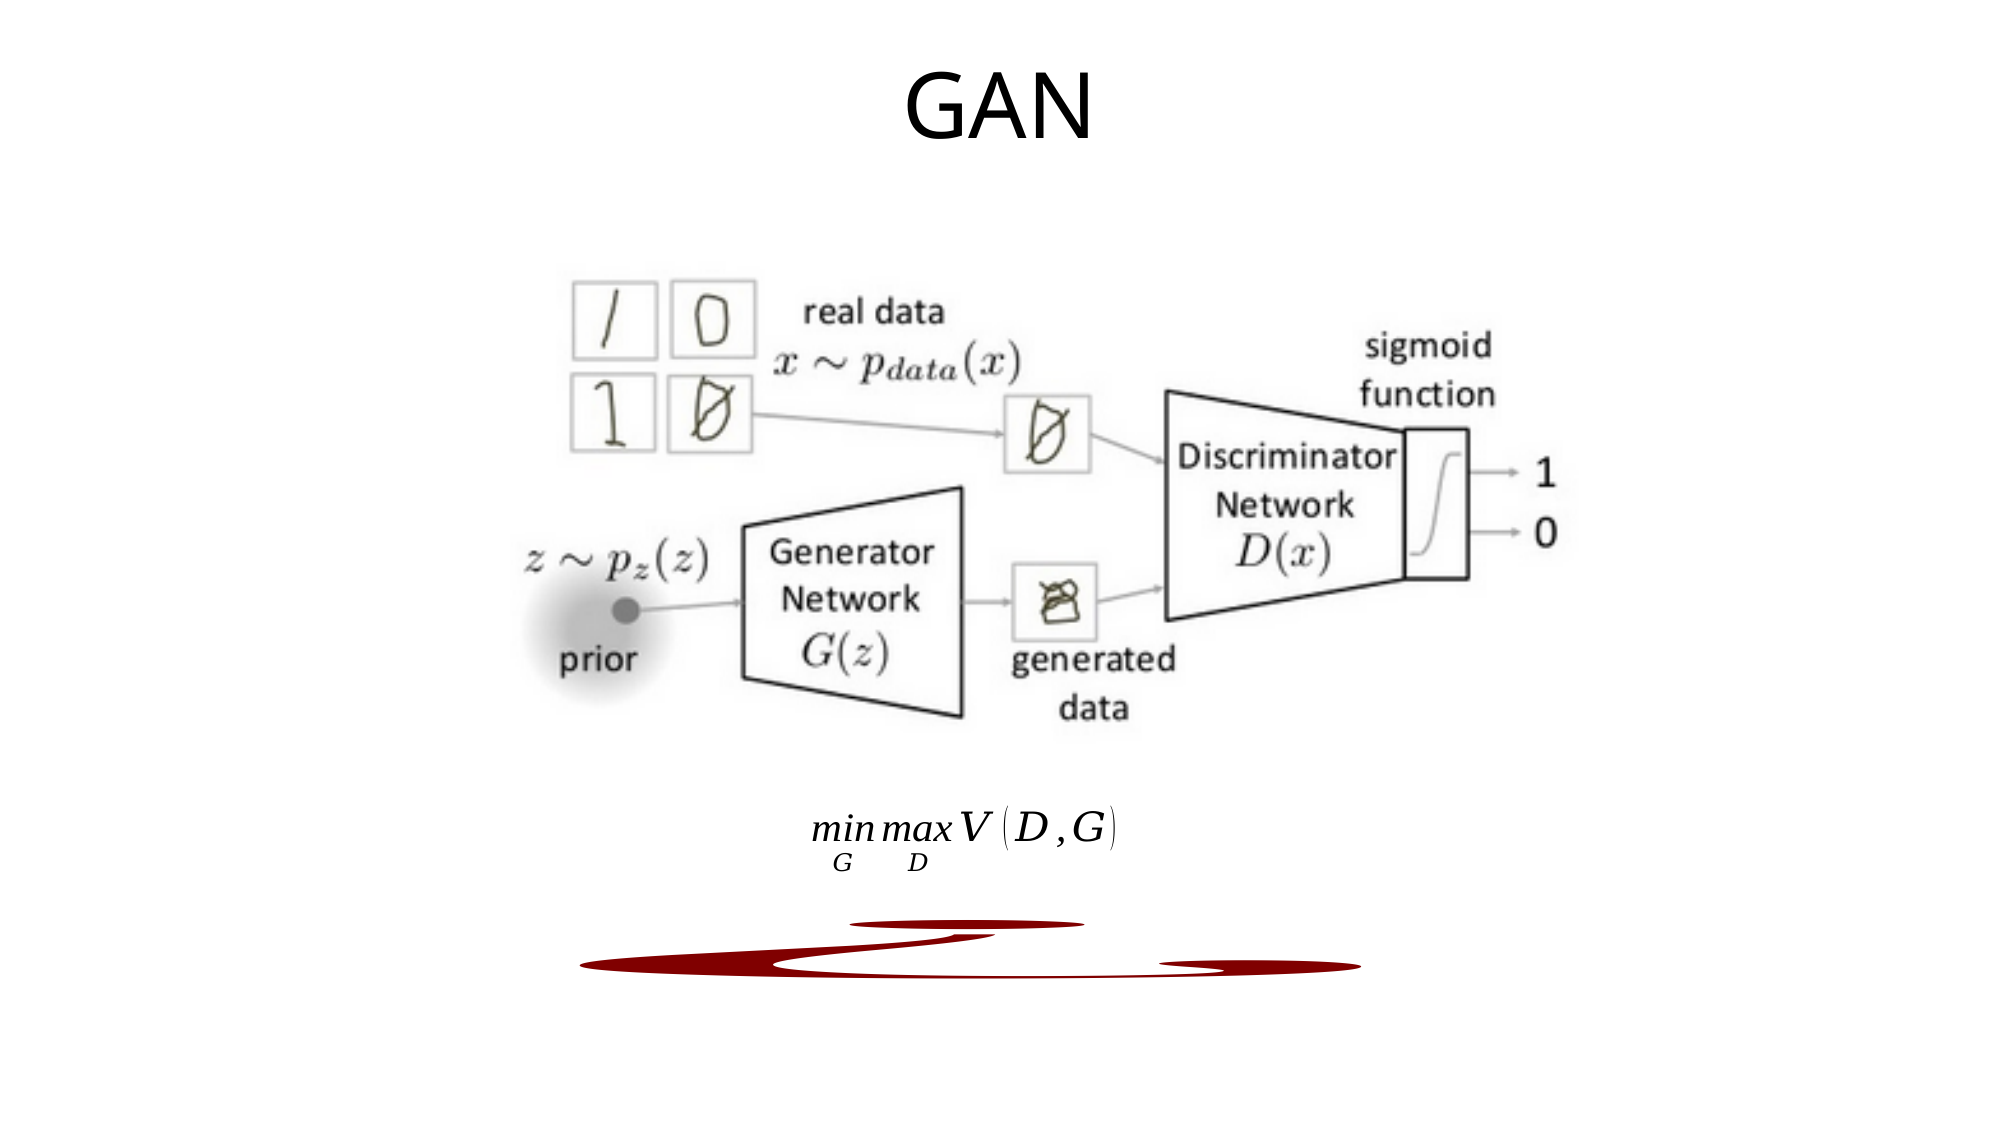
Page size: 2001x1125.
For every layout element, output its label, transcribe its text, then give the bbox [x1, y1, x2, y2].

picture [430, 217, 1665, 766]
title GAN [137, 0, 1863, 218]
